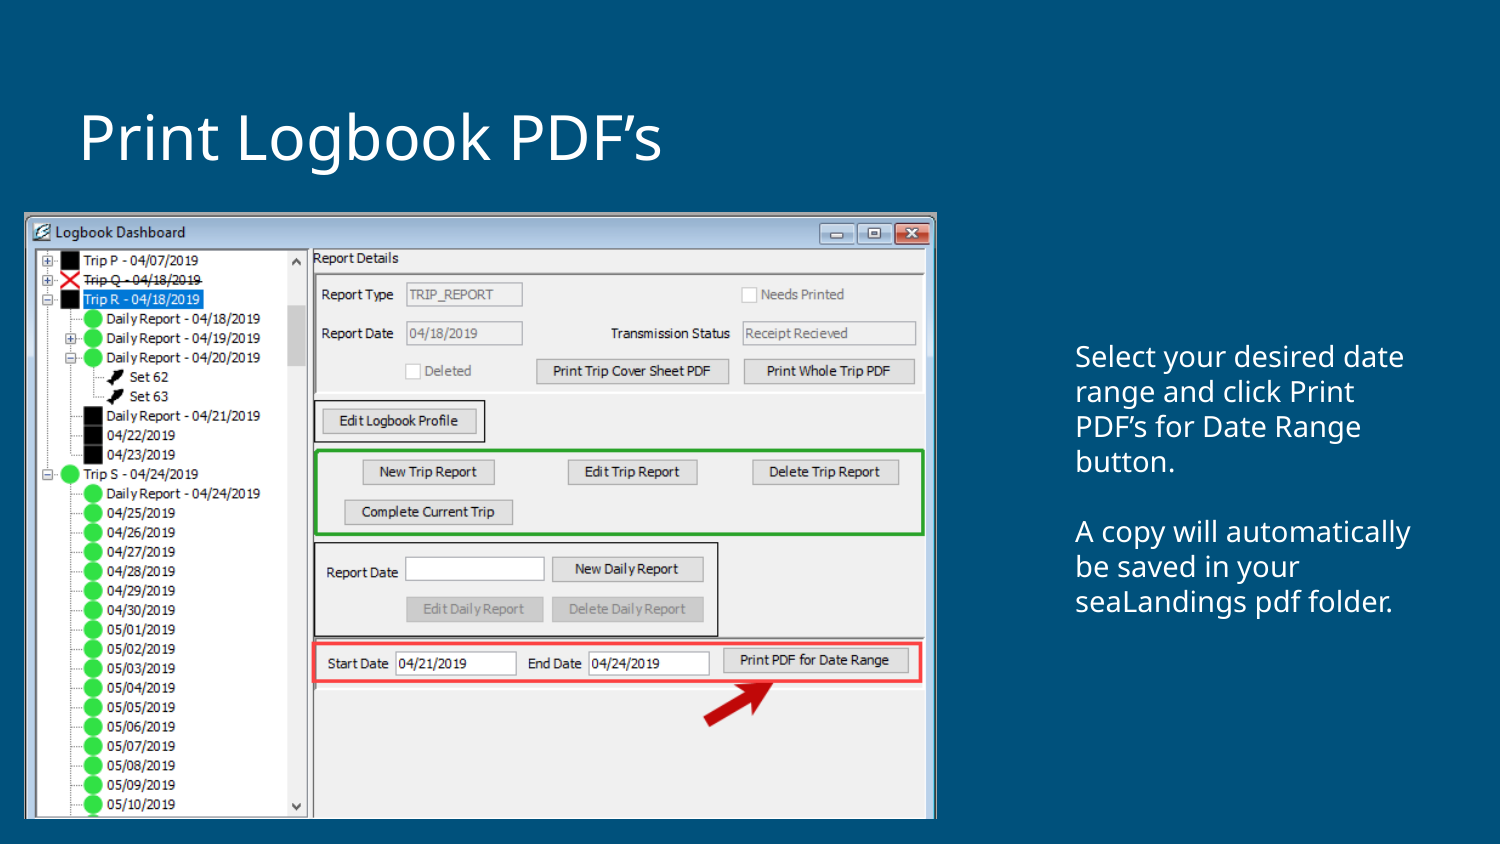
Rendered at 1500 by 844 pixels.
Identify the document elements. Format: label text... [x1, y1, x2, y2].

title Print Logbook PDF’s [63, 75, 1437, 188]
text_box Select your desired date range and click Print PDF’s for Date Range button. A copy will automatically be saved in your seaLandings pdf folder. [1060, 323, 1437, 787]
picture [25, 213, 936, 818]
